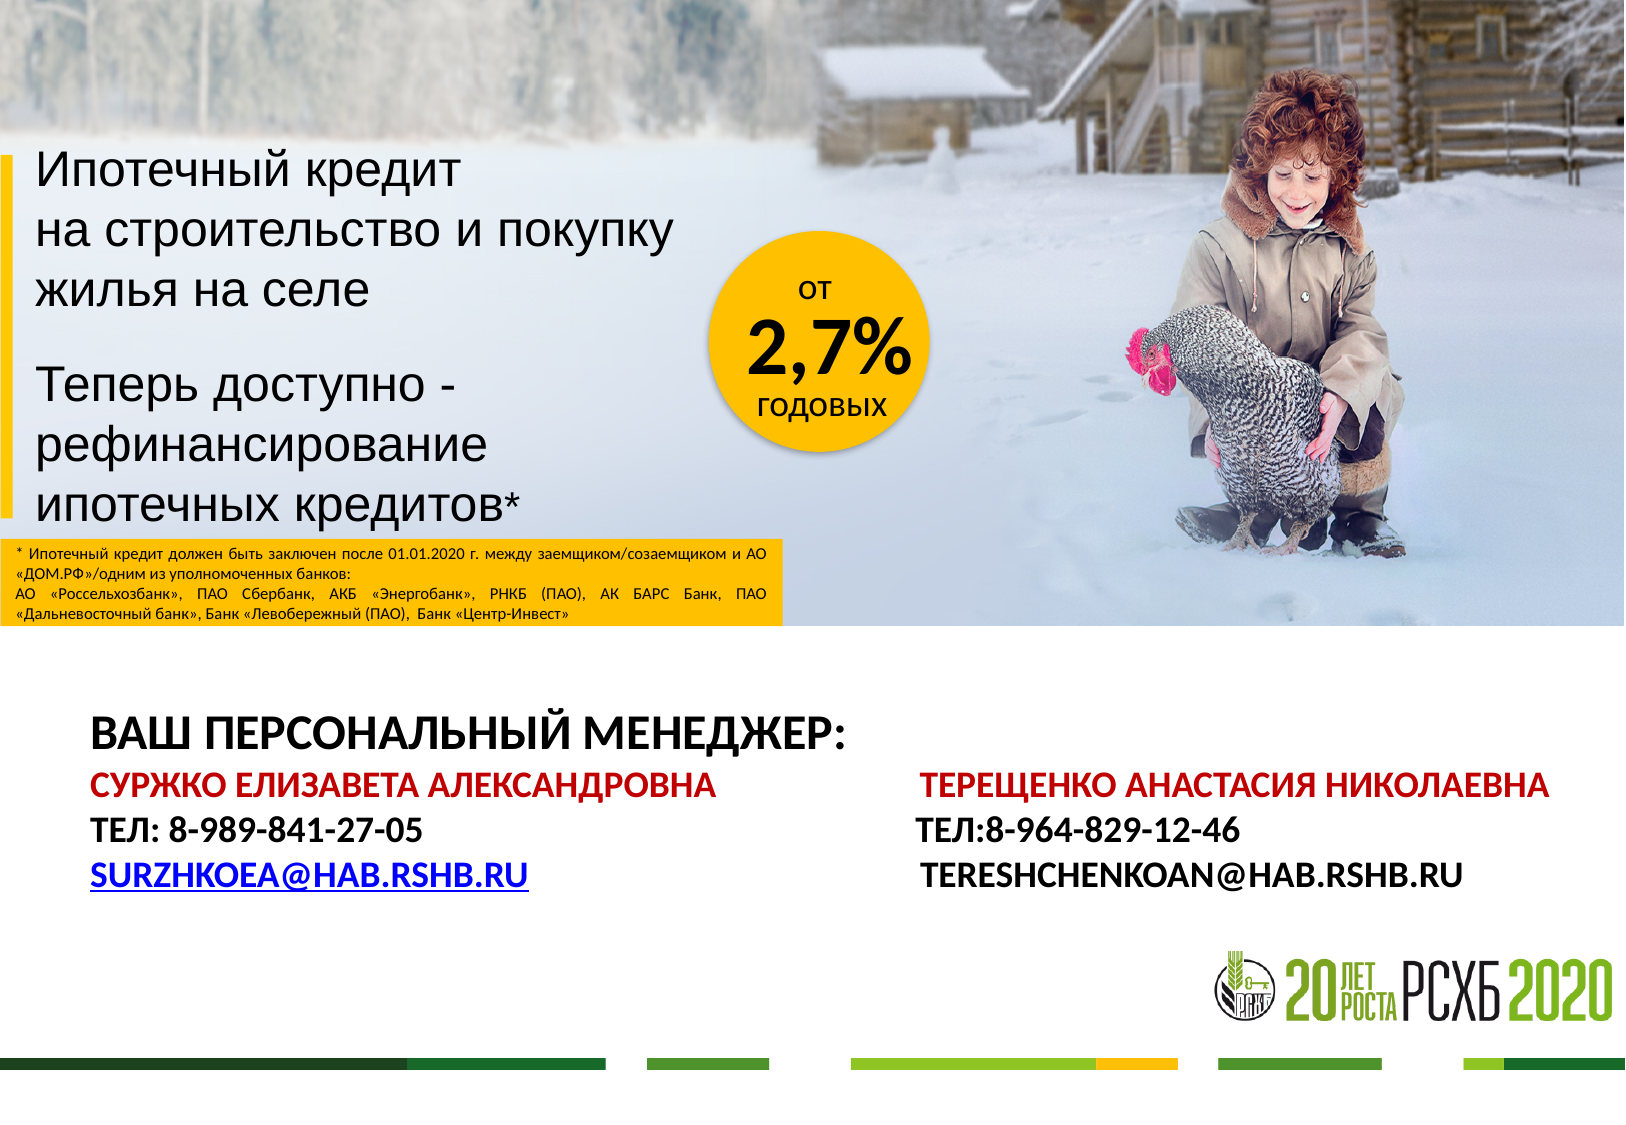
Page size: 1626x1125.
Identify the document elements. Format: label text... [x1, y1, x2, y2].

picture [0, 0, 1624, 627]
picture [1213, 951, 1612, 1021]
text_box Ваш персональный менеджер: Суржко елизавета Александровна терещенко Анастасия николаевна Тел: 8-989-841-27-05 тел:8-964-829-12-46 SurzhkoEA@Hab.rshb.ru TereshchenkoAN@Hab.rshb.ru [75, 692, 1593, 903]
picture [0, 1058, 1625, 1070]
